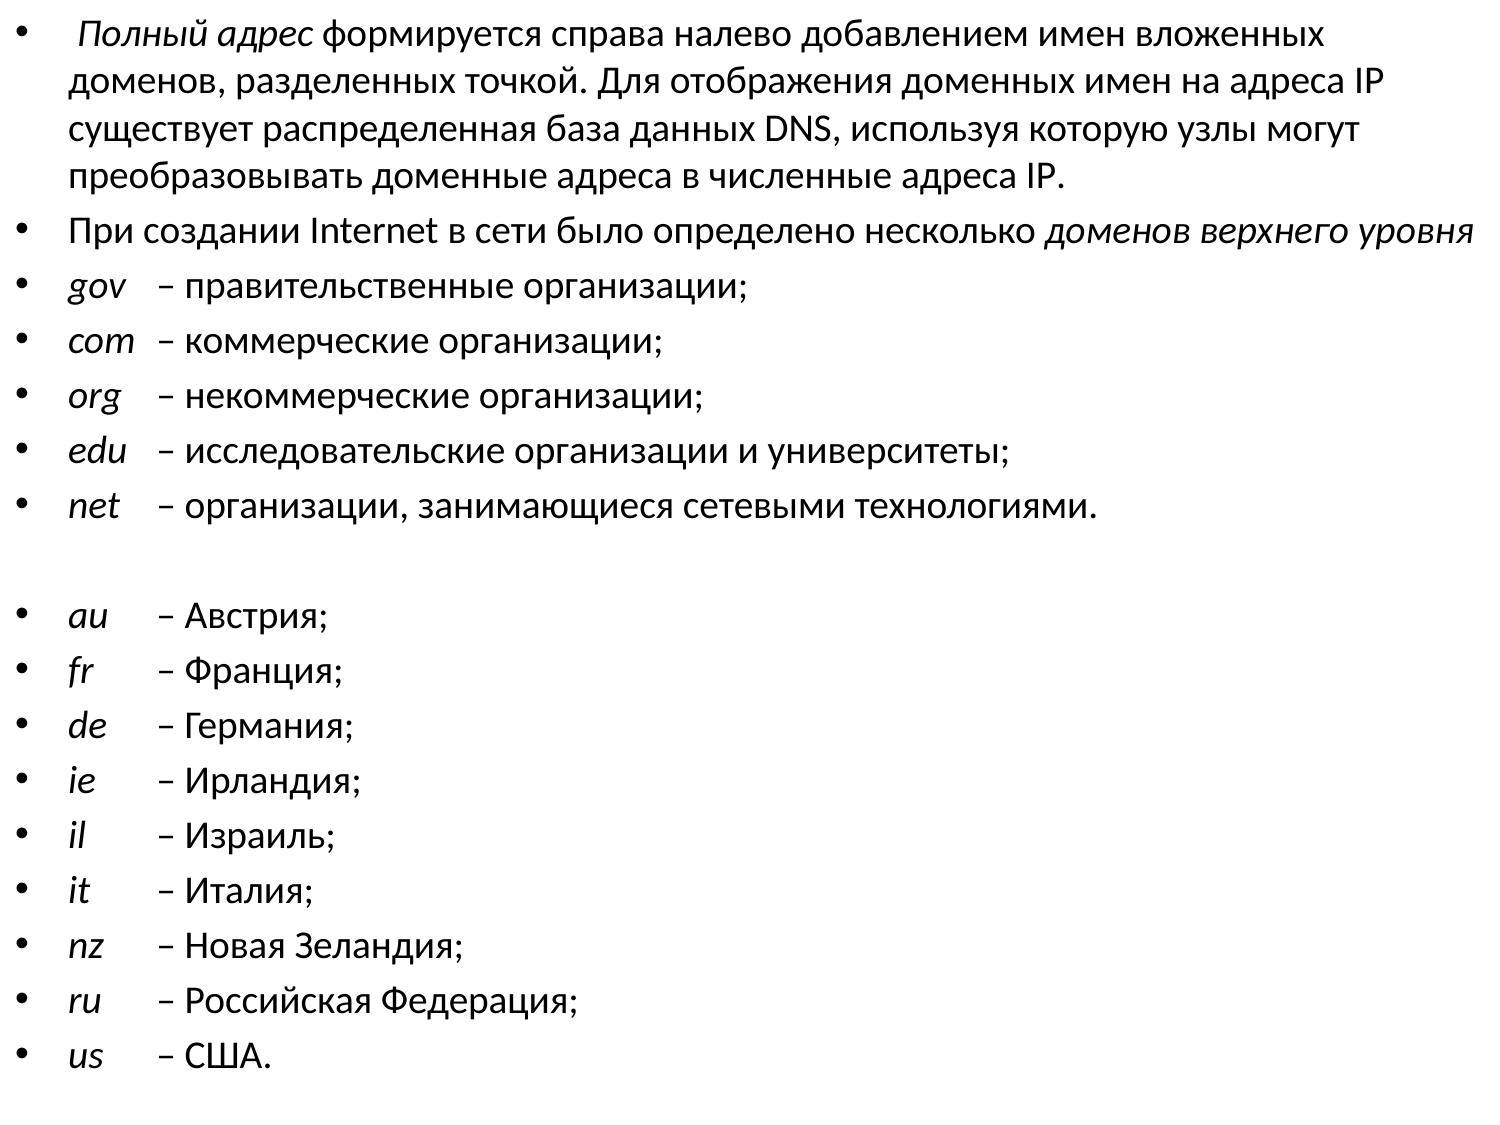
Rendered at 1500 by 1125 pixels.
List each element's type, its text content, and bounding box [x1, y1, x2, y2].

list Полный адрес формируется справа налево добавлением имен вложенных доменов, разделенных точкой. Для отображения доменных имен на адреса IP существует распределенная база данных DNS, используя которую узлы могут преобразовывать доменные адреса в численные адреса IP. При создании Internet в сети было определено несколько доменов верхнего уровня gov – правительственные организации; com – коммерческие организации; org – некоммерческие организации; edu – исследовательские организации и университеты; net – организации, занимающиеся сетевыми технологиями. au – Австрия; fr – Франция; de – Германия; ie – Ирландия; il – Израиль; it – Италия; nz – Новая Зеландия; ru – Российская Федерация; us – США. [0, 0, 1500, 1125]
